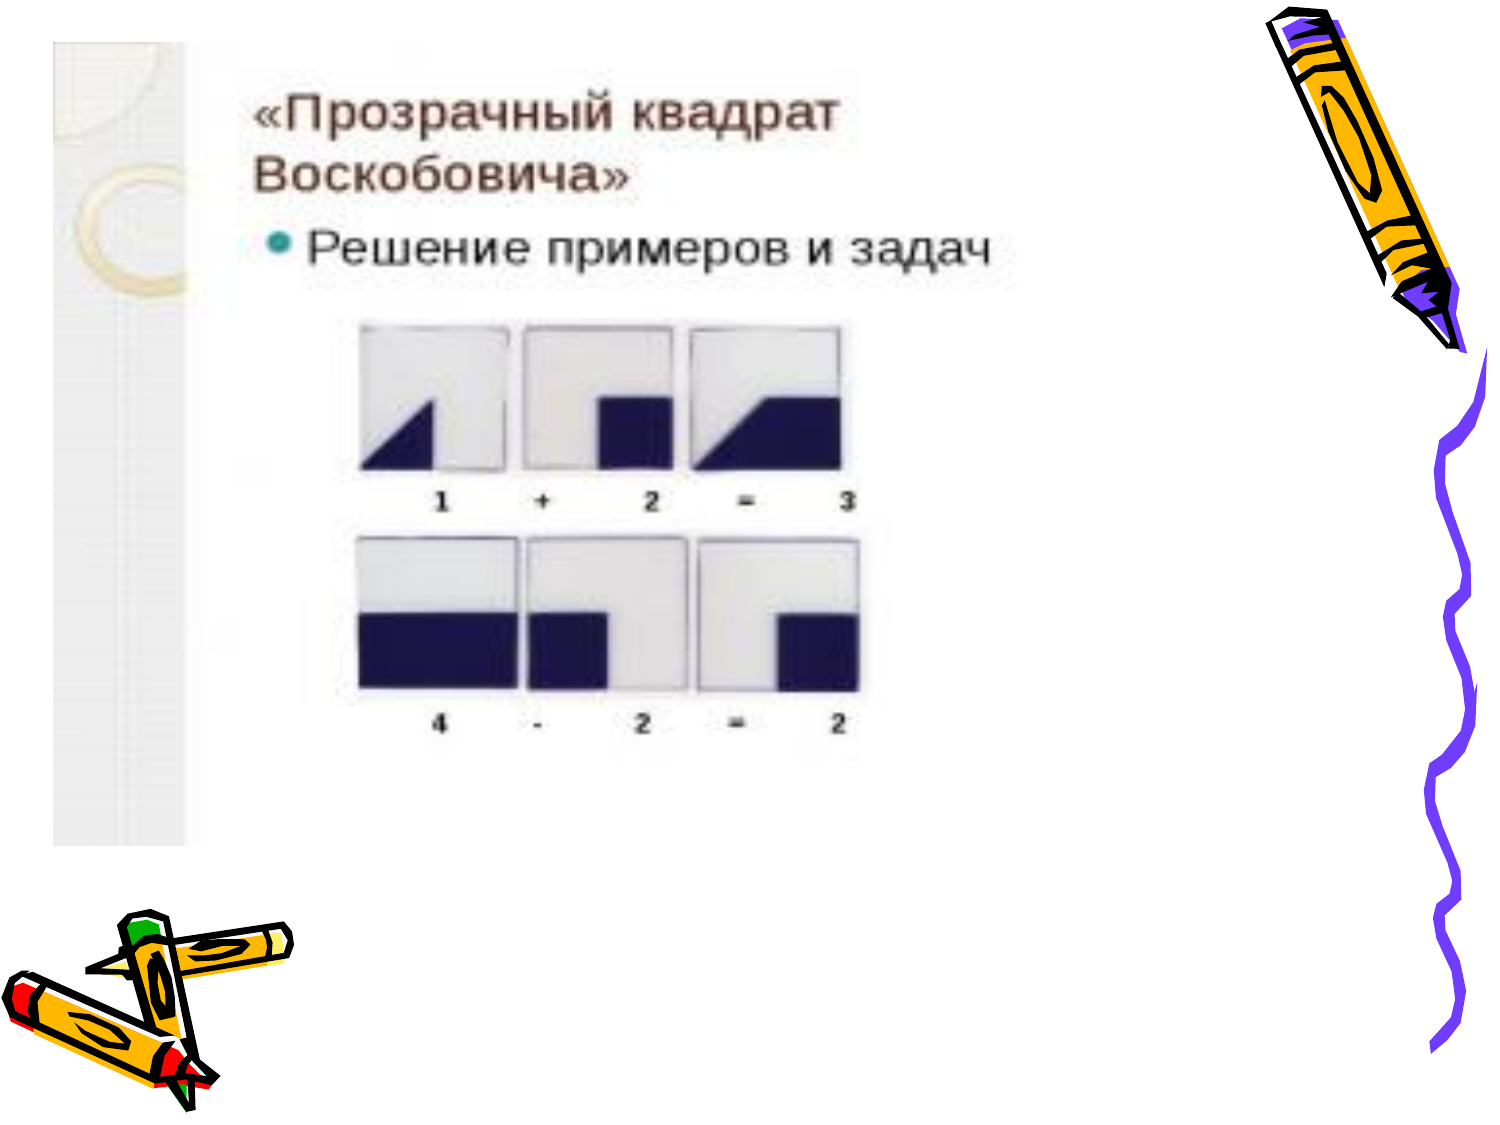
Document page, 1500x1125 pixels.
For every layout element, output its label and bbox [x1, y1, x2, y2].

picture [53, 42, 1258, 846]
